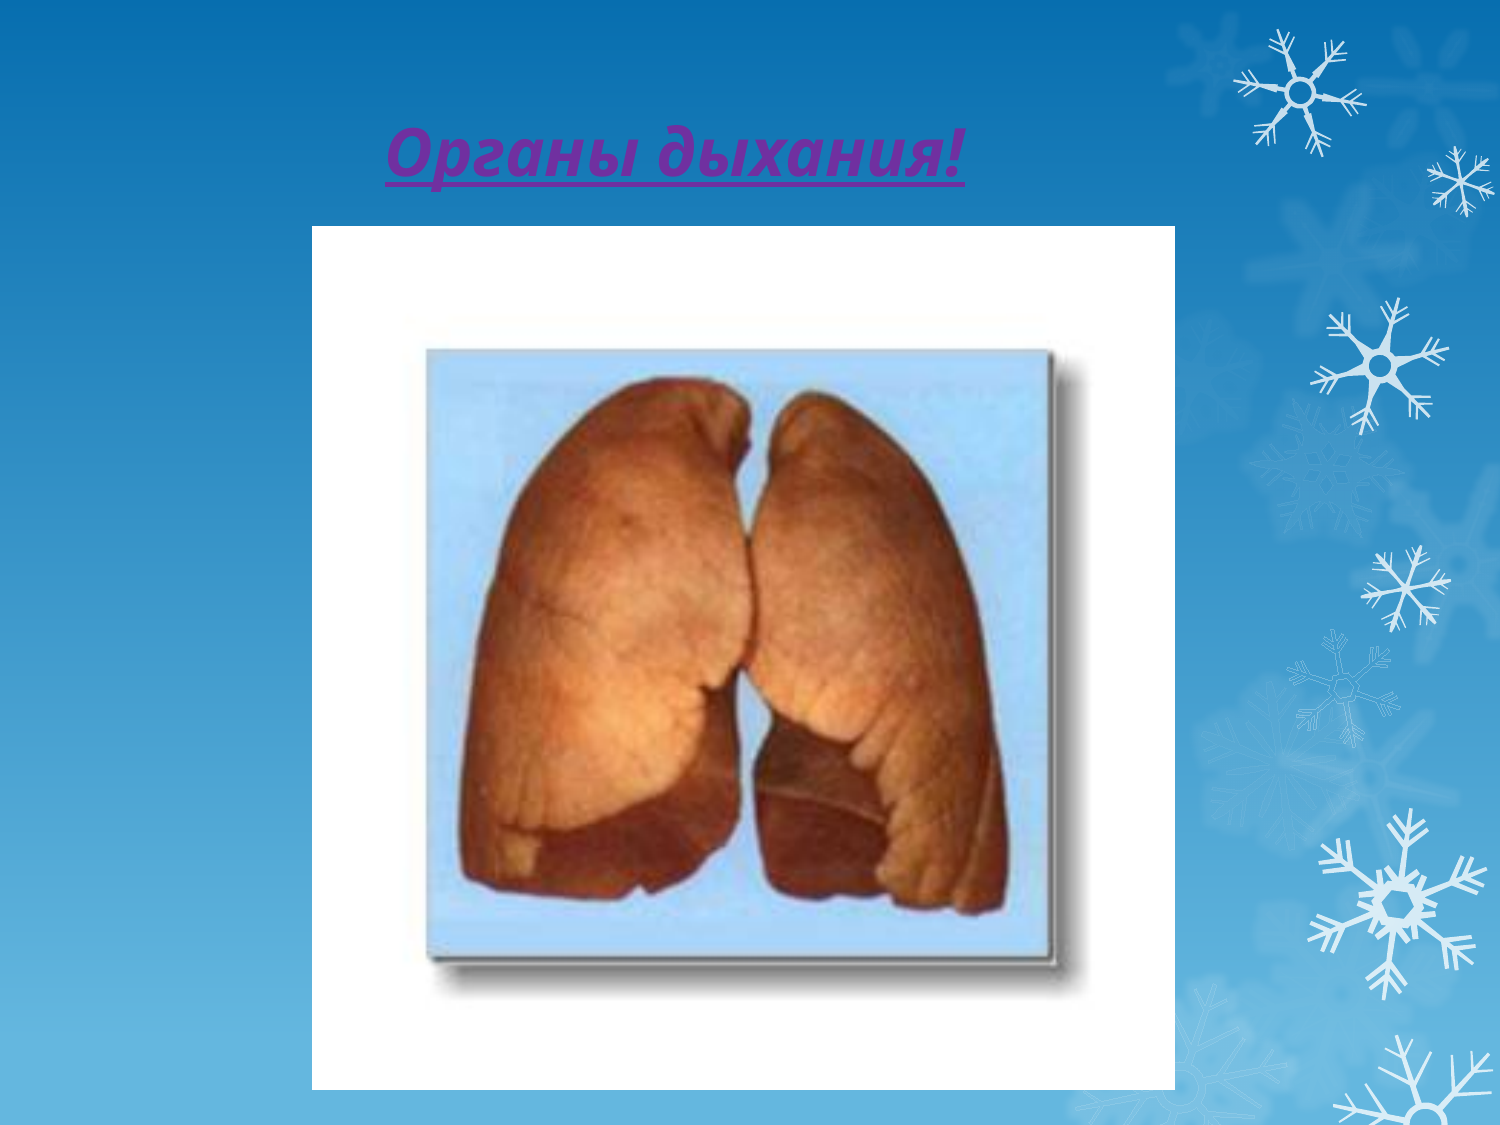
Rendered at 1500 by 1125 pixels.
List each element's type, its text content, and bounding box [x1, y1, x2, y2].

title Органы дыхания! [0, 37, 1350, 263]
picture [311, 226, 1176, 1090]
